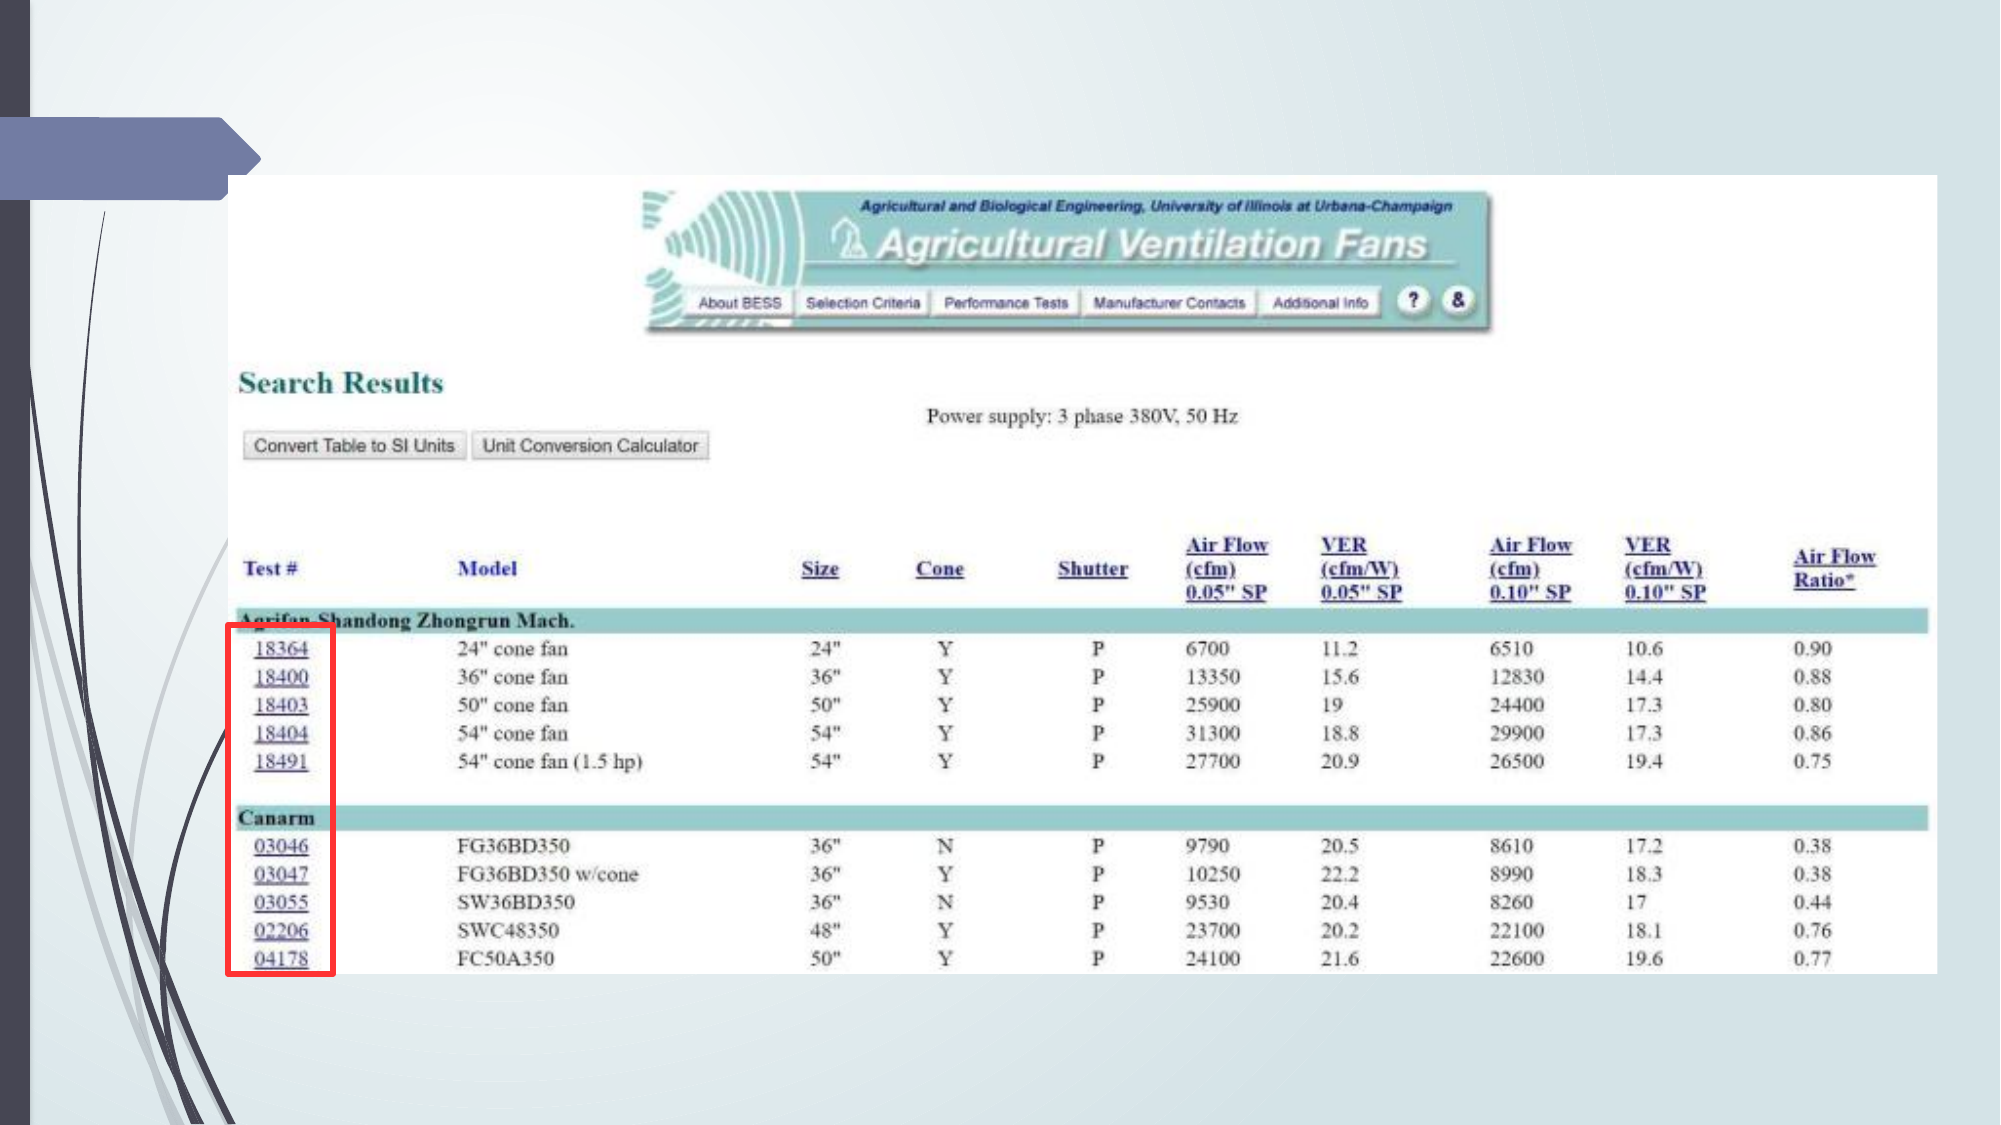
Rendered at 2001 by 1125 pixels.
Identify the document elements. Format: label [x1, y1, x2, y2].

text_box [228, 624, 334, 974]
text_box [228, 175, 1938, 974]
